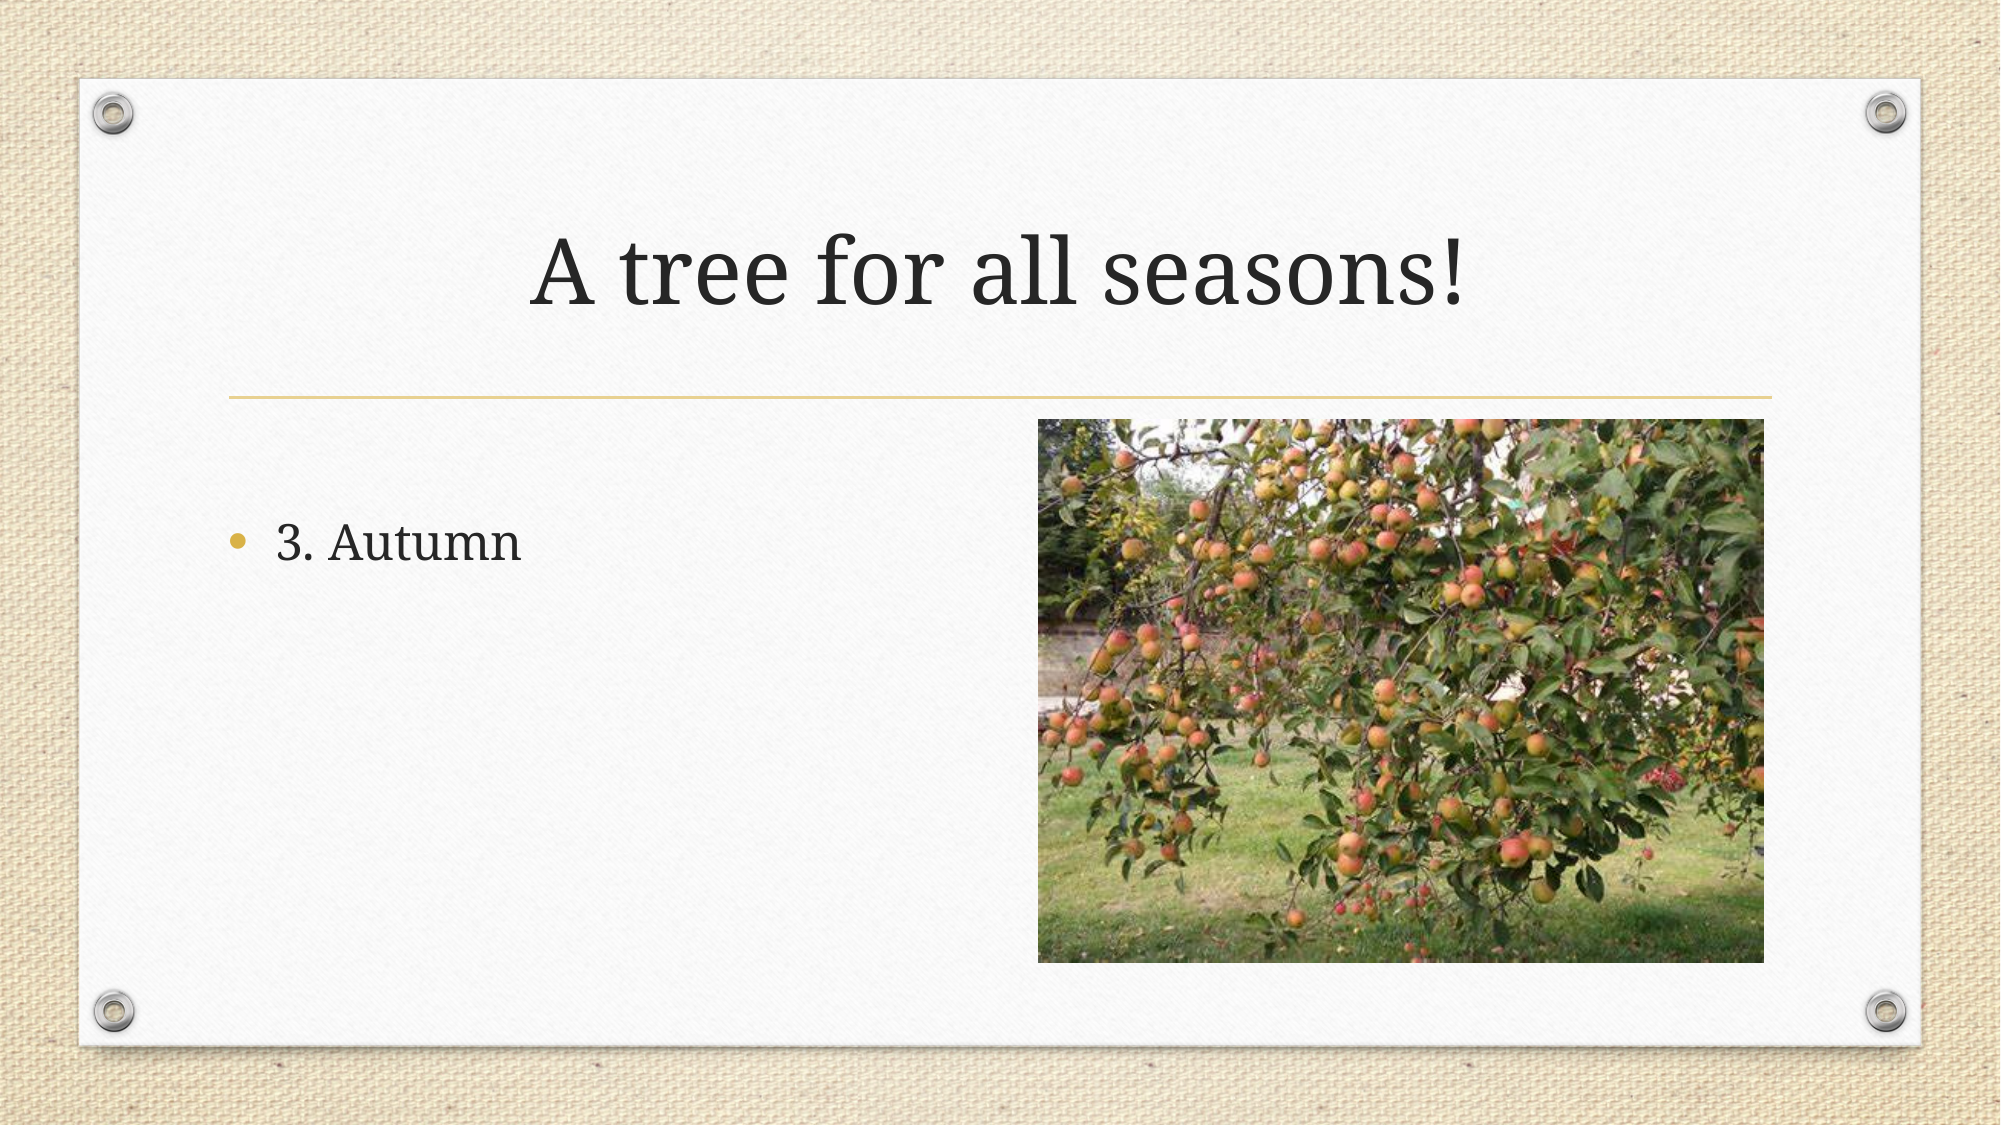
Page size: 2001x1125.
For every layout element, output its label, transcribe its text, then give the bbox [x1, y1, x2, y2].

list 3. Autumn [213, 420, 987, 963]
picture [0, 0, 2001, 1125]
title A tree for all seasons! [212, 161, 1788, 375]
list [1038, 419, 1764, 964]
